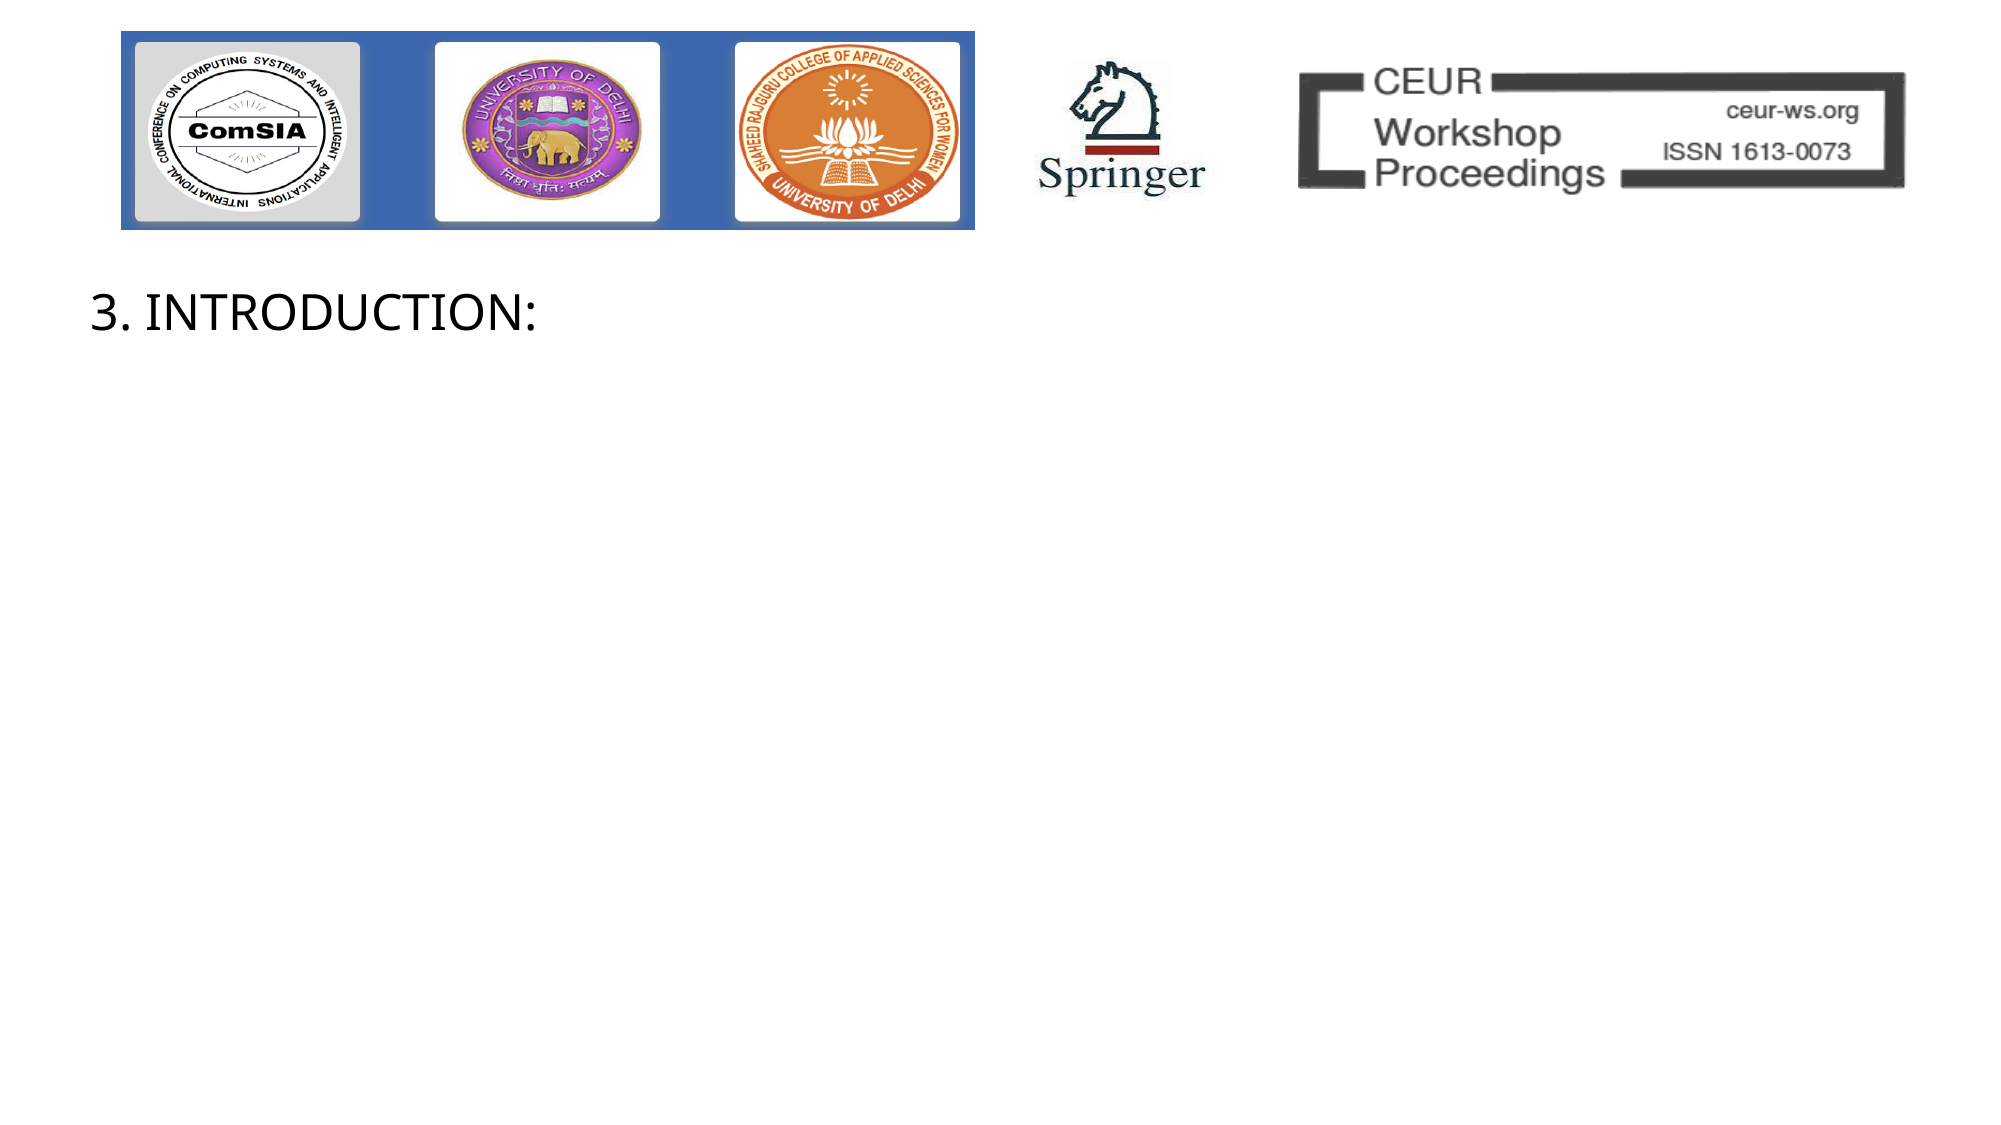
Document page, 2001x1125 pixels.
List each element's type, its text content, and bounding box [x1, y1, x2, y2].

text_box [121, 17, 1924, 242]
subtitle 3. INTRODUCTION: [75, 279, 1947, 1049]
